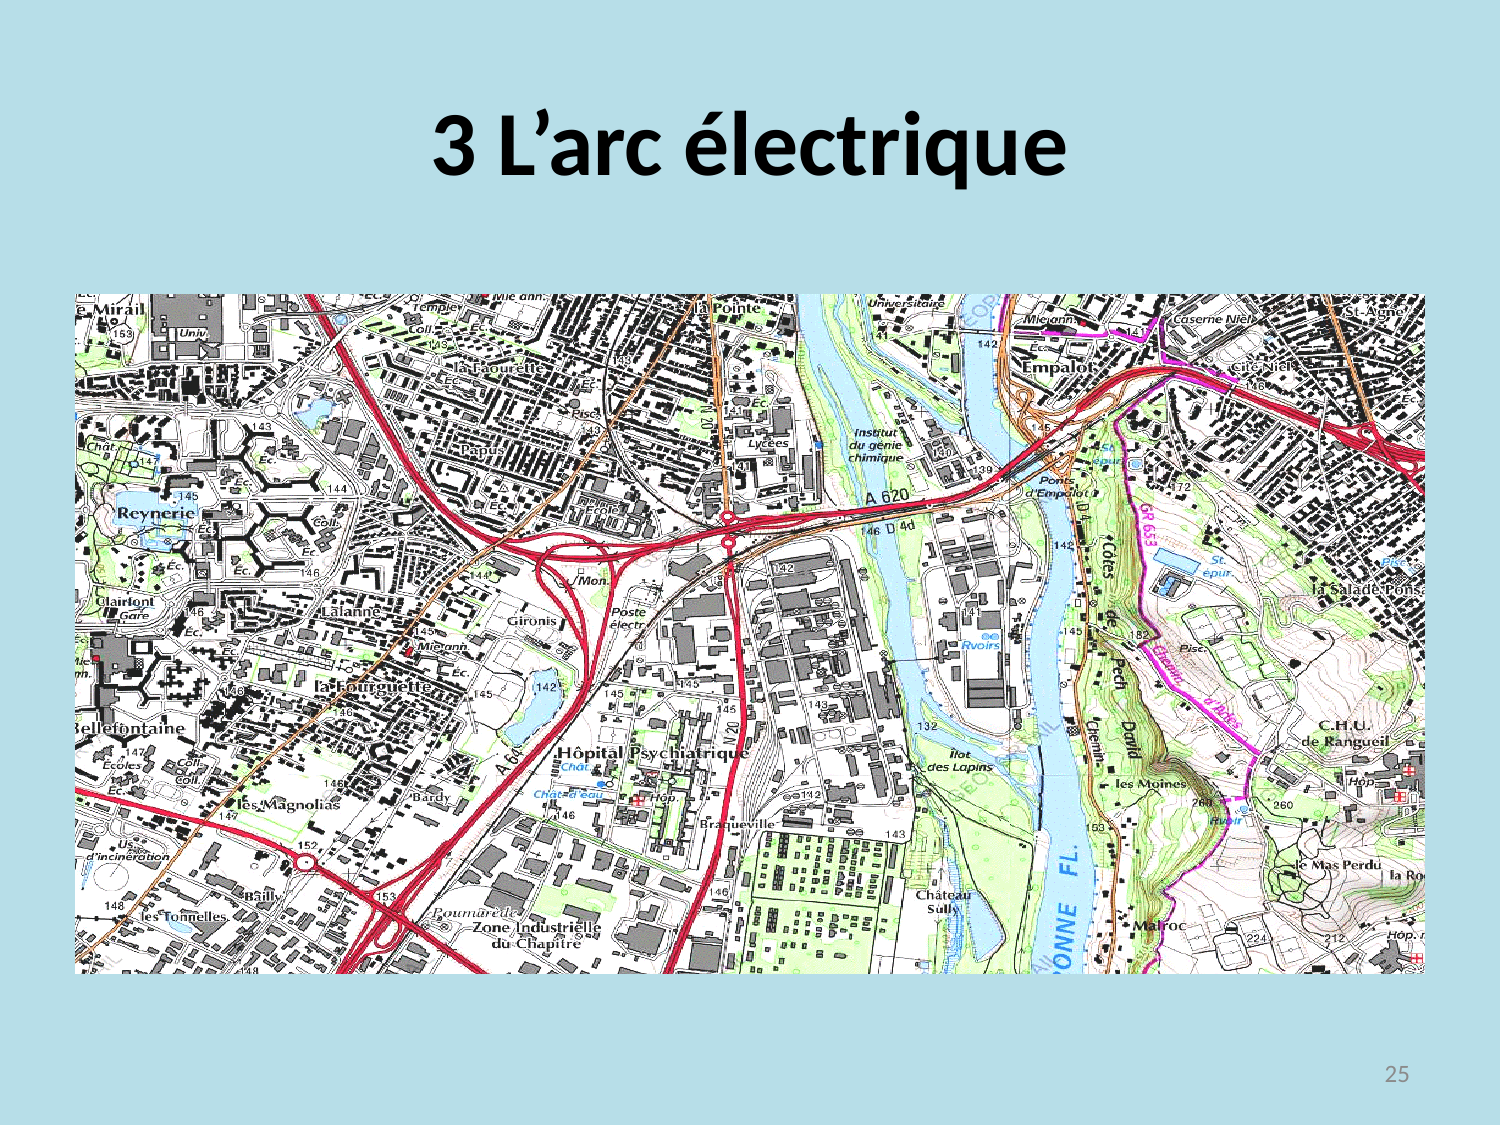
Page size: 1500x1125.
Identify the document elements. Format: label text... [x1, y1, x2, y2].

slide_number 25 [1074, 1042, 1425, 1103]
title 3 L’arc électrique [74, 44, 1426, 233]
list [74, 293, 1426, 974]
